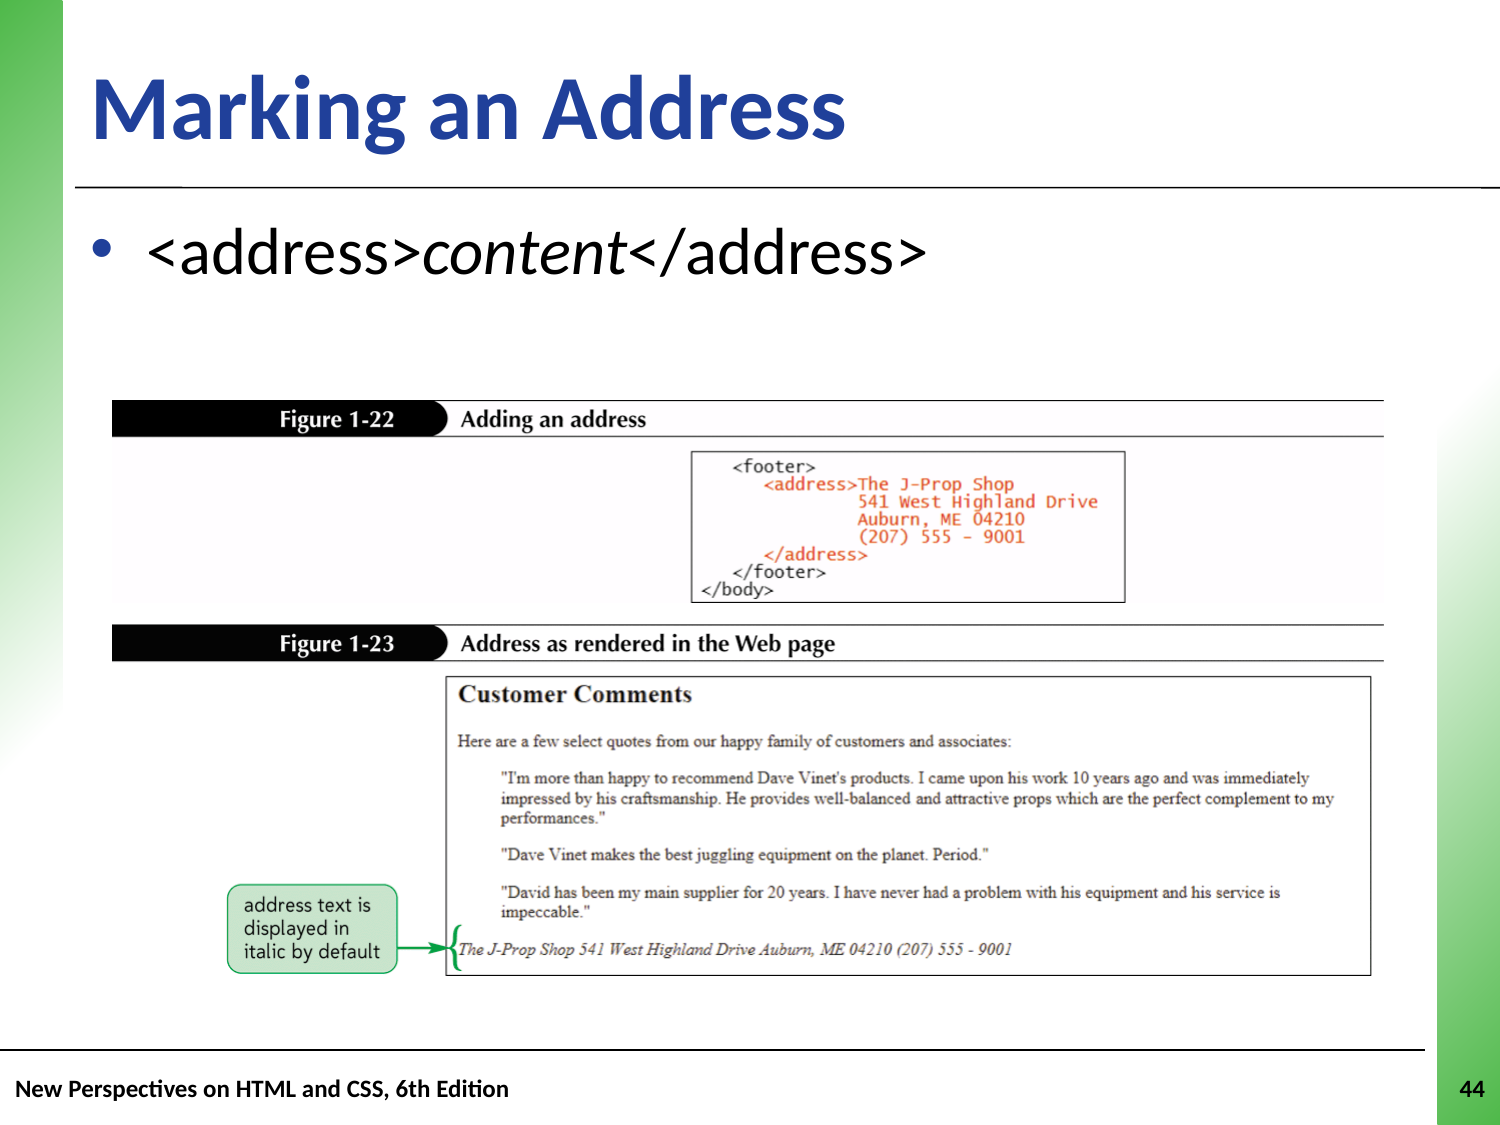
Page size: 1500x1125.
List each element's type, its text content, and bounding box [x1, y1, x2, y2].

title Marking an Address [74, 24, 1438, 181]
picture [111, 624, 1384, 977]
slide_number 44 [1412, 1050, 1500, 1125]
footer New Perspectives on HTML and CSS, 6th Edition [0, 1050, 1350, 1125]
list <address>content</address> [74, 199, 1438, 1006]
picture [111, 400, 1384, 604]
